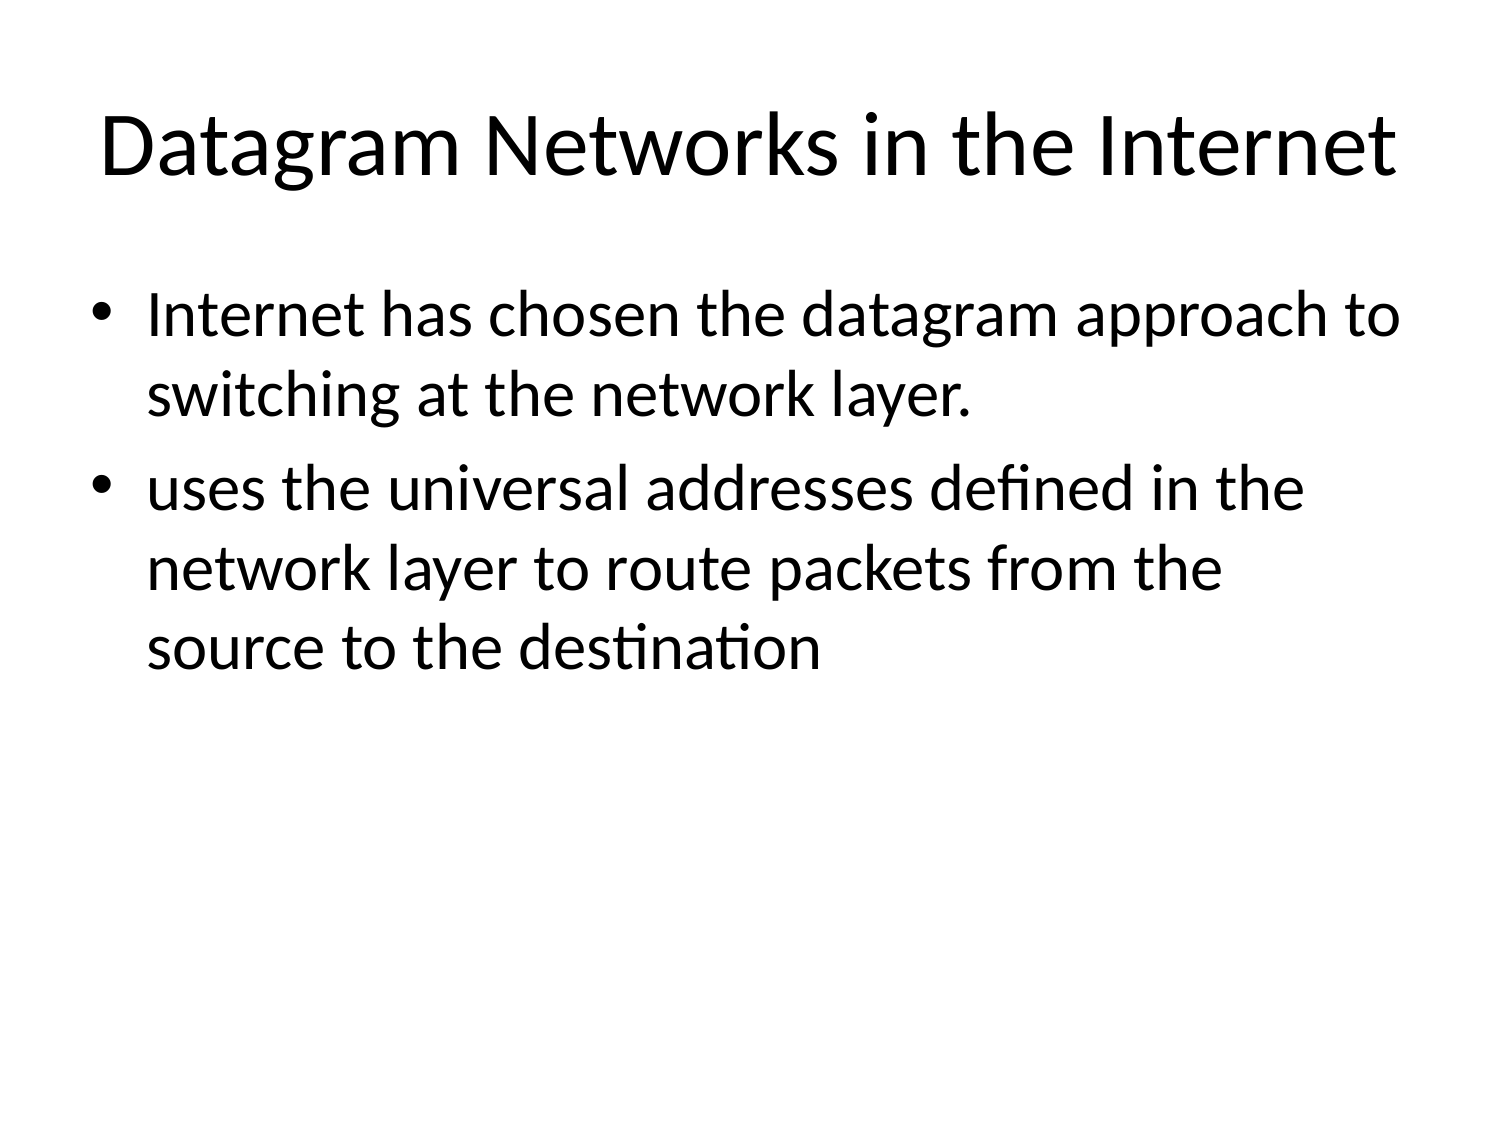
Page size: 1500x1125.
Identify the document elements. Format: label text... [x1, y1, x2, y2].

list Internet has chosen the datagram approach to switching at the network layer. uses the universal addresses defined in the network layer to route packets from the source to the destination [75, 262, 1425, 1005]
title Datagram Networks in the Internet [75, 45, 1425, 233]
